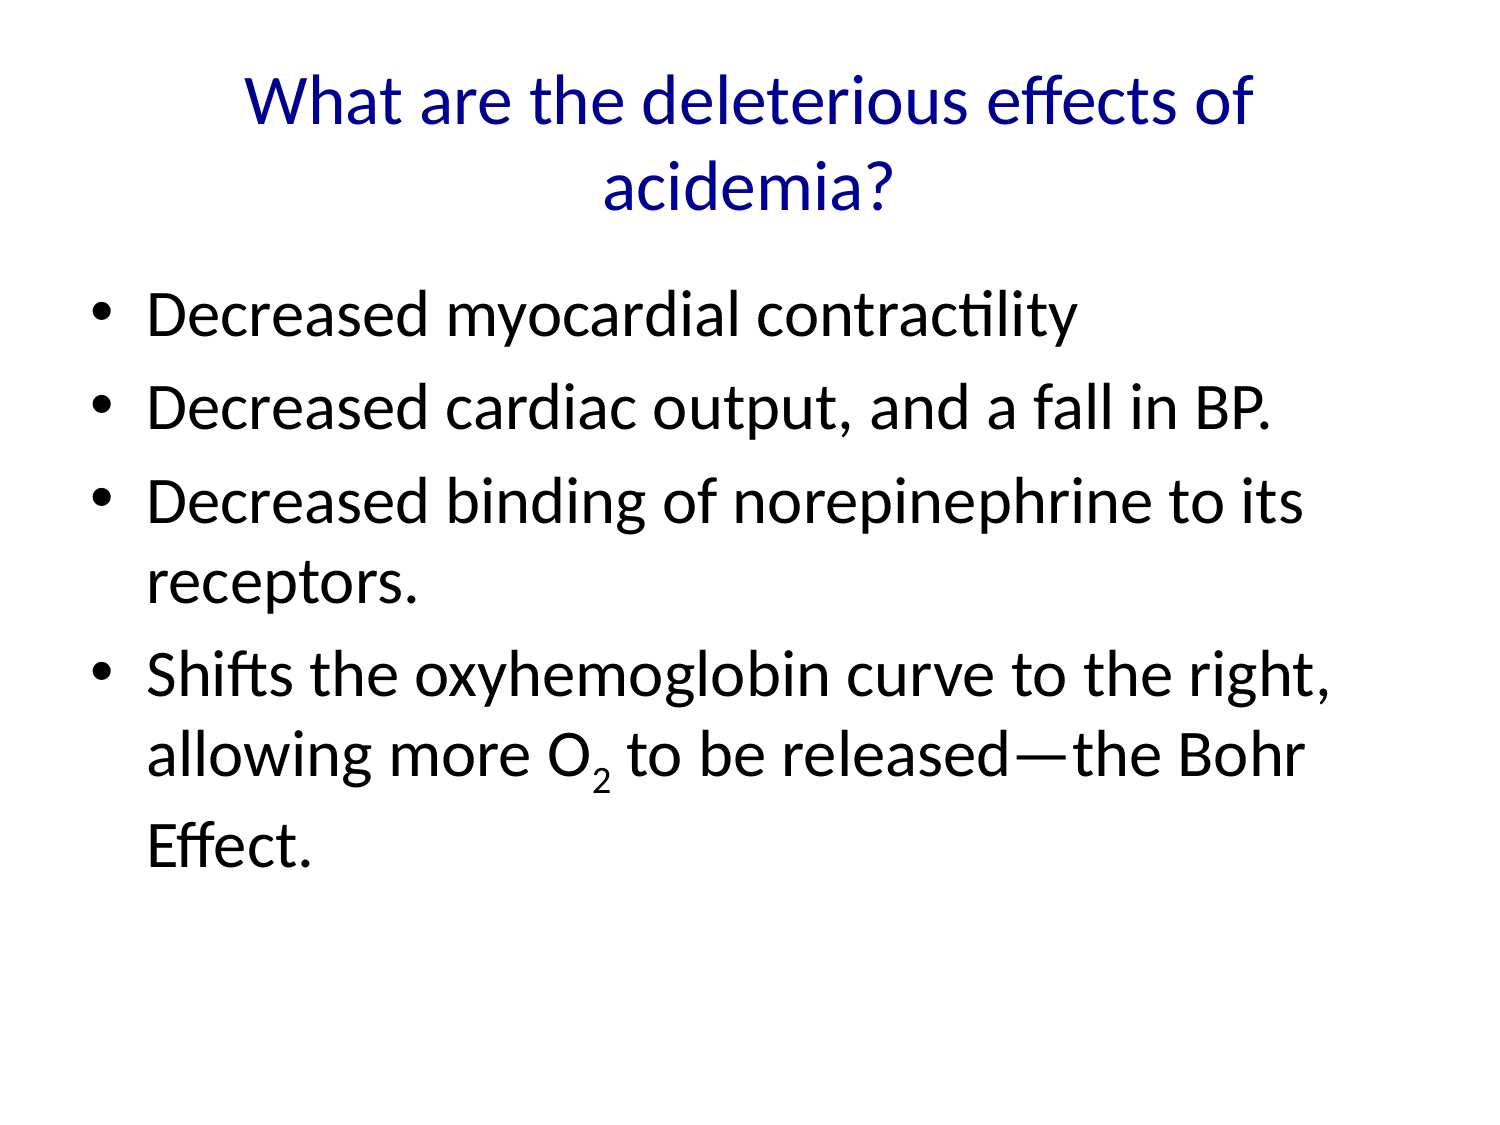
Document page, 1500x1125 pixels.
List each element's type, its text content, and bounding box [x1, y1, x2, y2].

title What are the deleterious effects of acidemia? [75, 45, 1425, 233]
list Decreased myocardial contractility Decreased cardiac output, and a fall in BP. Decreased binding of norepinephrine to its receptors. Shifts the oxyhemoglobin curve to the right, allowing more O2 to be released—the Bohr Effect. [75, 262, 1425, 1005]
